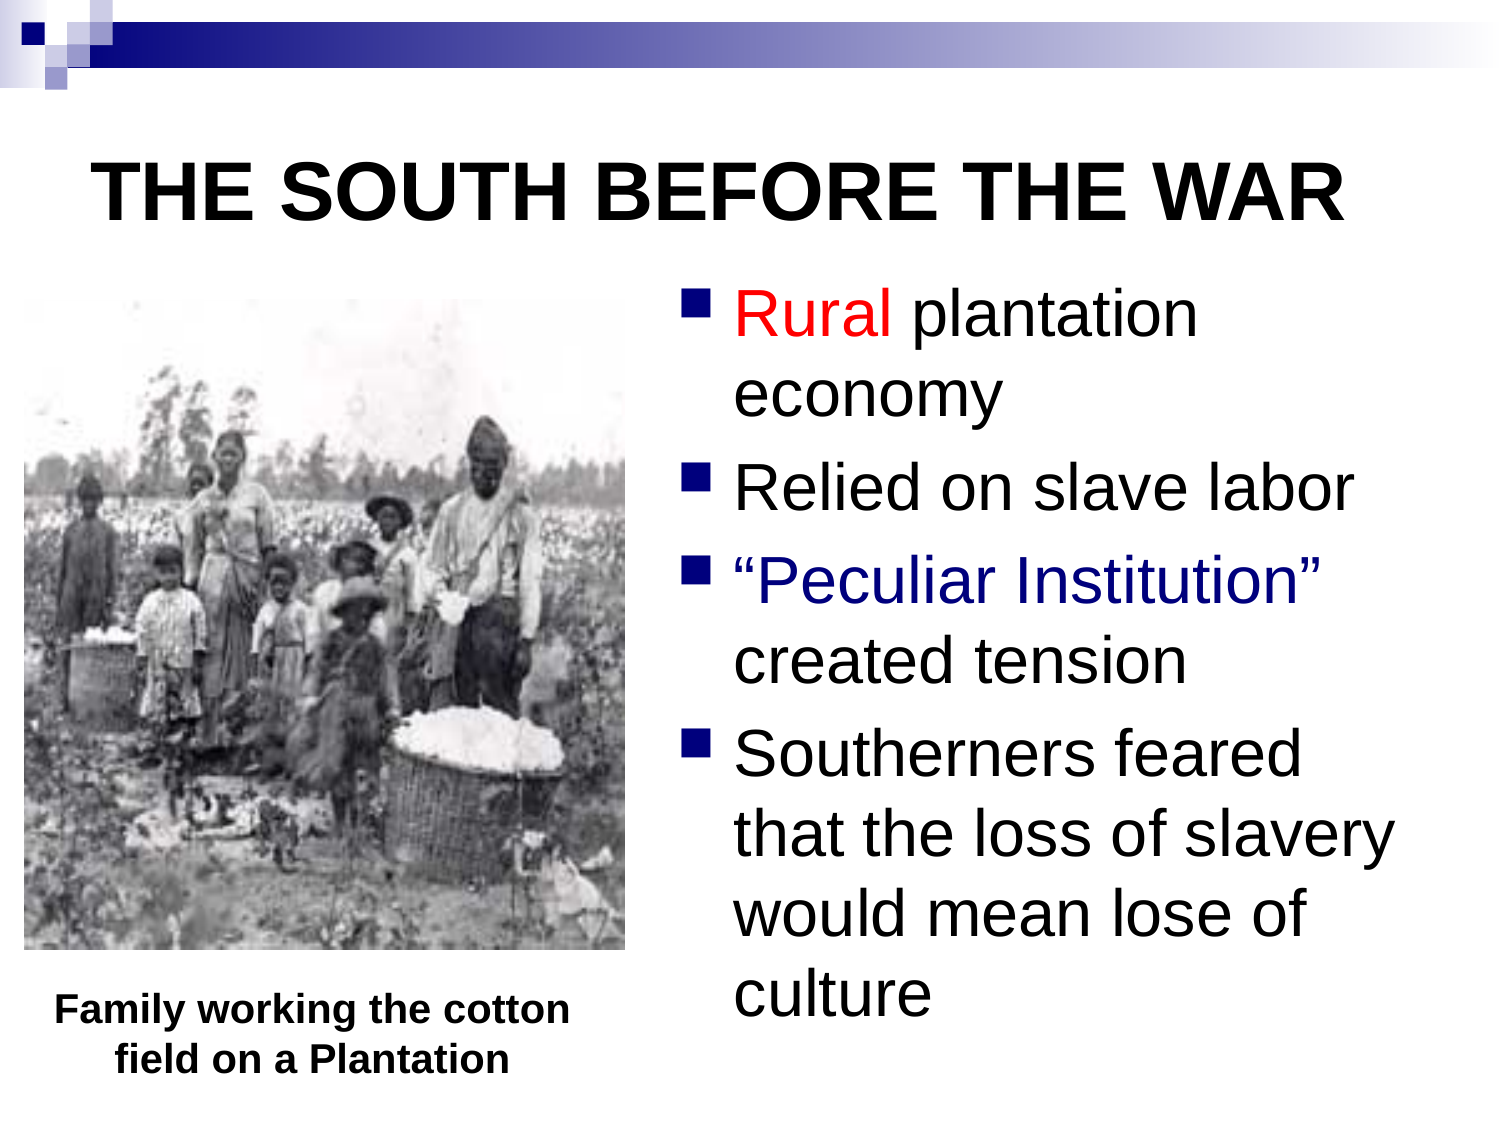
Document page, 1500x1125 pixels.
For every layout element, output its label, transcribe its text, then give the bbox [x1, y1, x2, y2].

title THE SOUTH BEFORE THE WAR [75, 75, 1425, 300]
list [24, 299, 626, 951]
text_box Family working the cotton field on a Plantation [24, 974, 600, 1090]
list Rural plantation economy Relied on slave labor “Peculiar Institution” created tension Southerners feared that the loss of slavery would mean lose of culture [662, 262, 1463, 1125]
